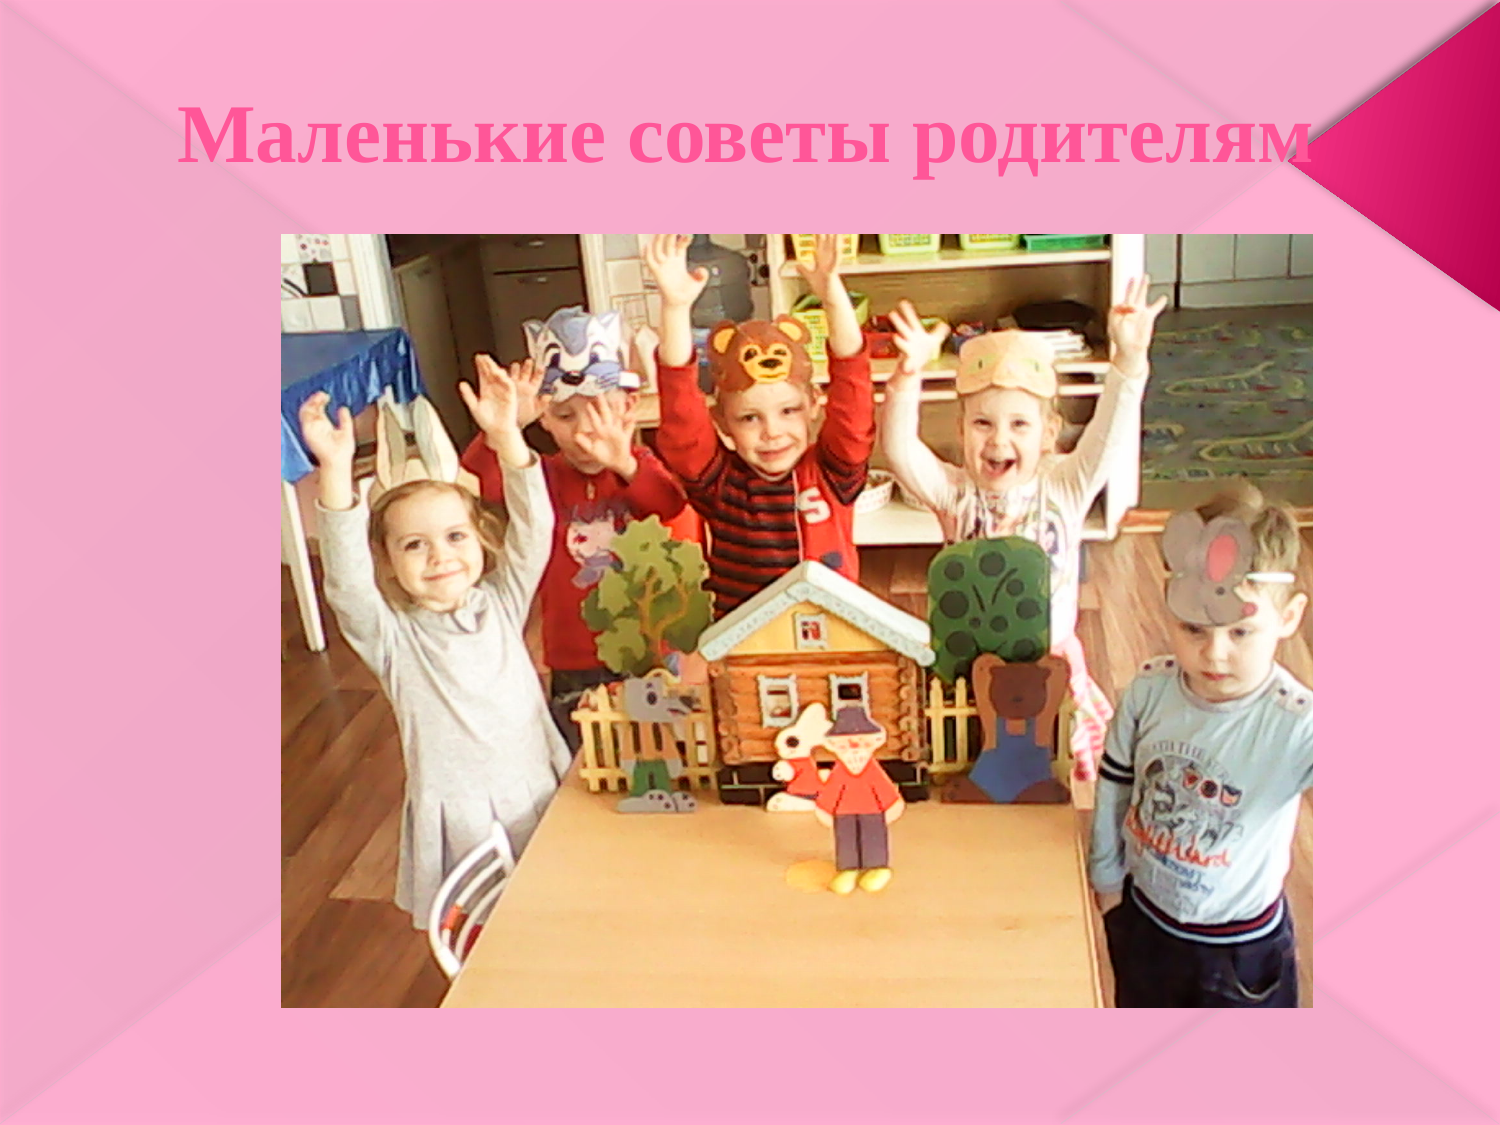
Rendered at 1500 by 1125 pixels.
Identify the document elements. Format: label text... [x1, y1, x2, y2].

picture [280, 234, 1313, 1009]
title Маленькие советы родителям [62, 23, 1430, 235]
